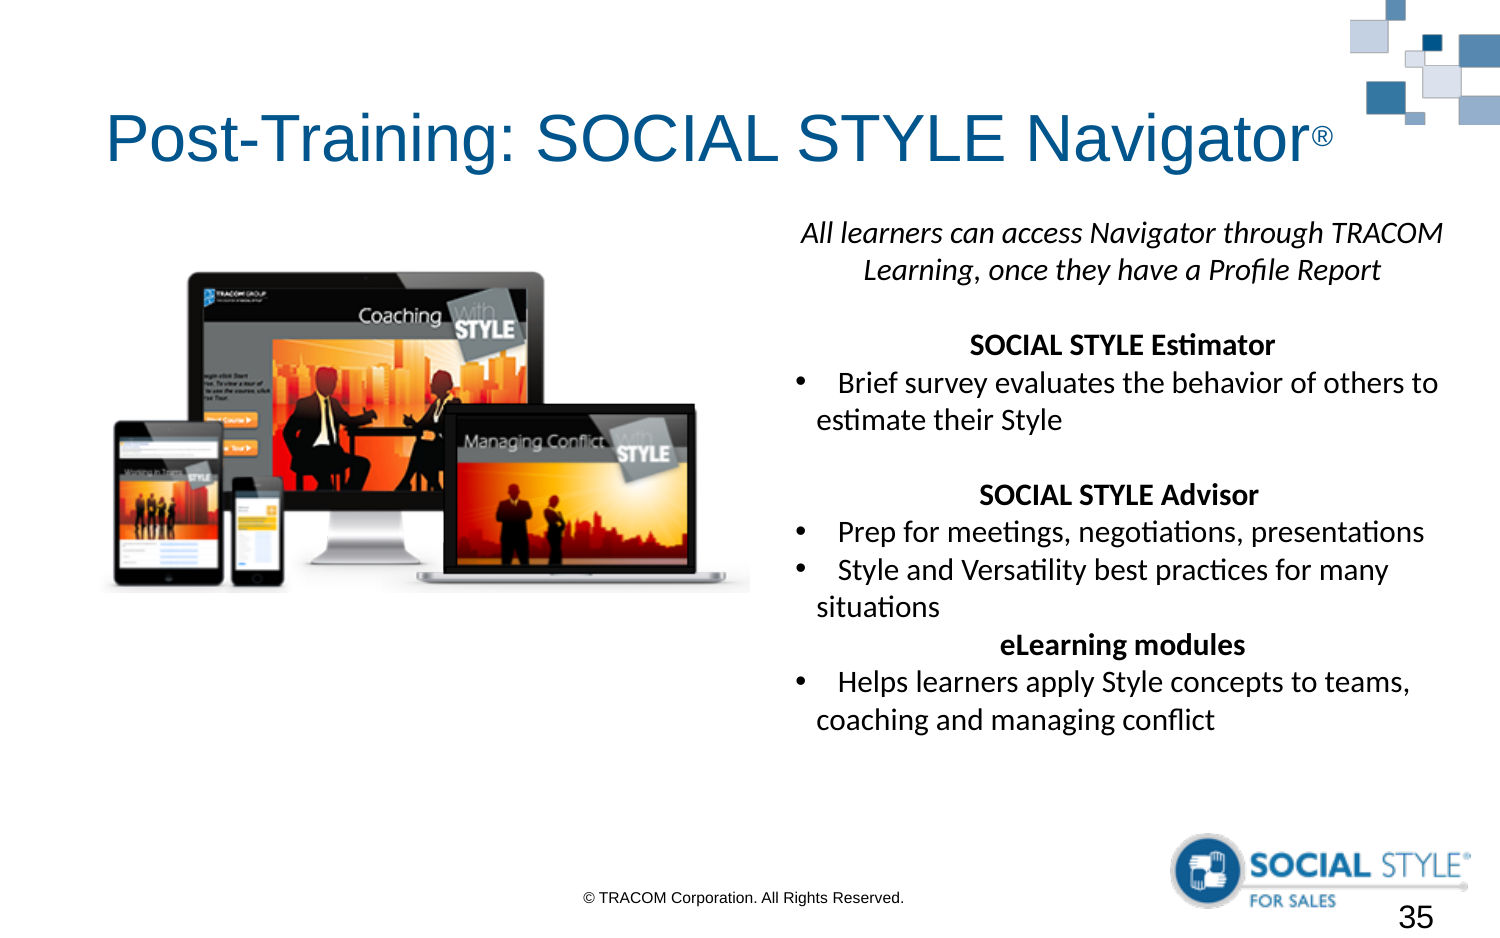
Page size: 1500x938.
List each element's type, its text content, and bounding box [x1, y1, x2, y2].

text_box All learners can access Navigator through TRACOM Learning, once they have a Profile Report SOCIAL STYLE Estimator Brief survey evaluates the behavior of others to estimate their Style SOCIAL STYLE Advisor Prep for meetings, negotiations, presentations Style and Versatility best practices for many situations eLearning modules Helps learners apply Style concepts to teams, coaching and managing conflict [780, 204, 1466, 744]
picture [1170, 833, 1471, 909]
title Post-Training: SOCIAL STYLE Navigator® [90, 87, 1359, 199]
text_box 34 [1359, 889, 1474, 938]
picture [98, 265, 751, 593]
